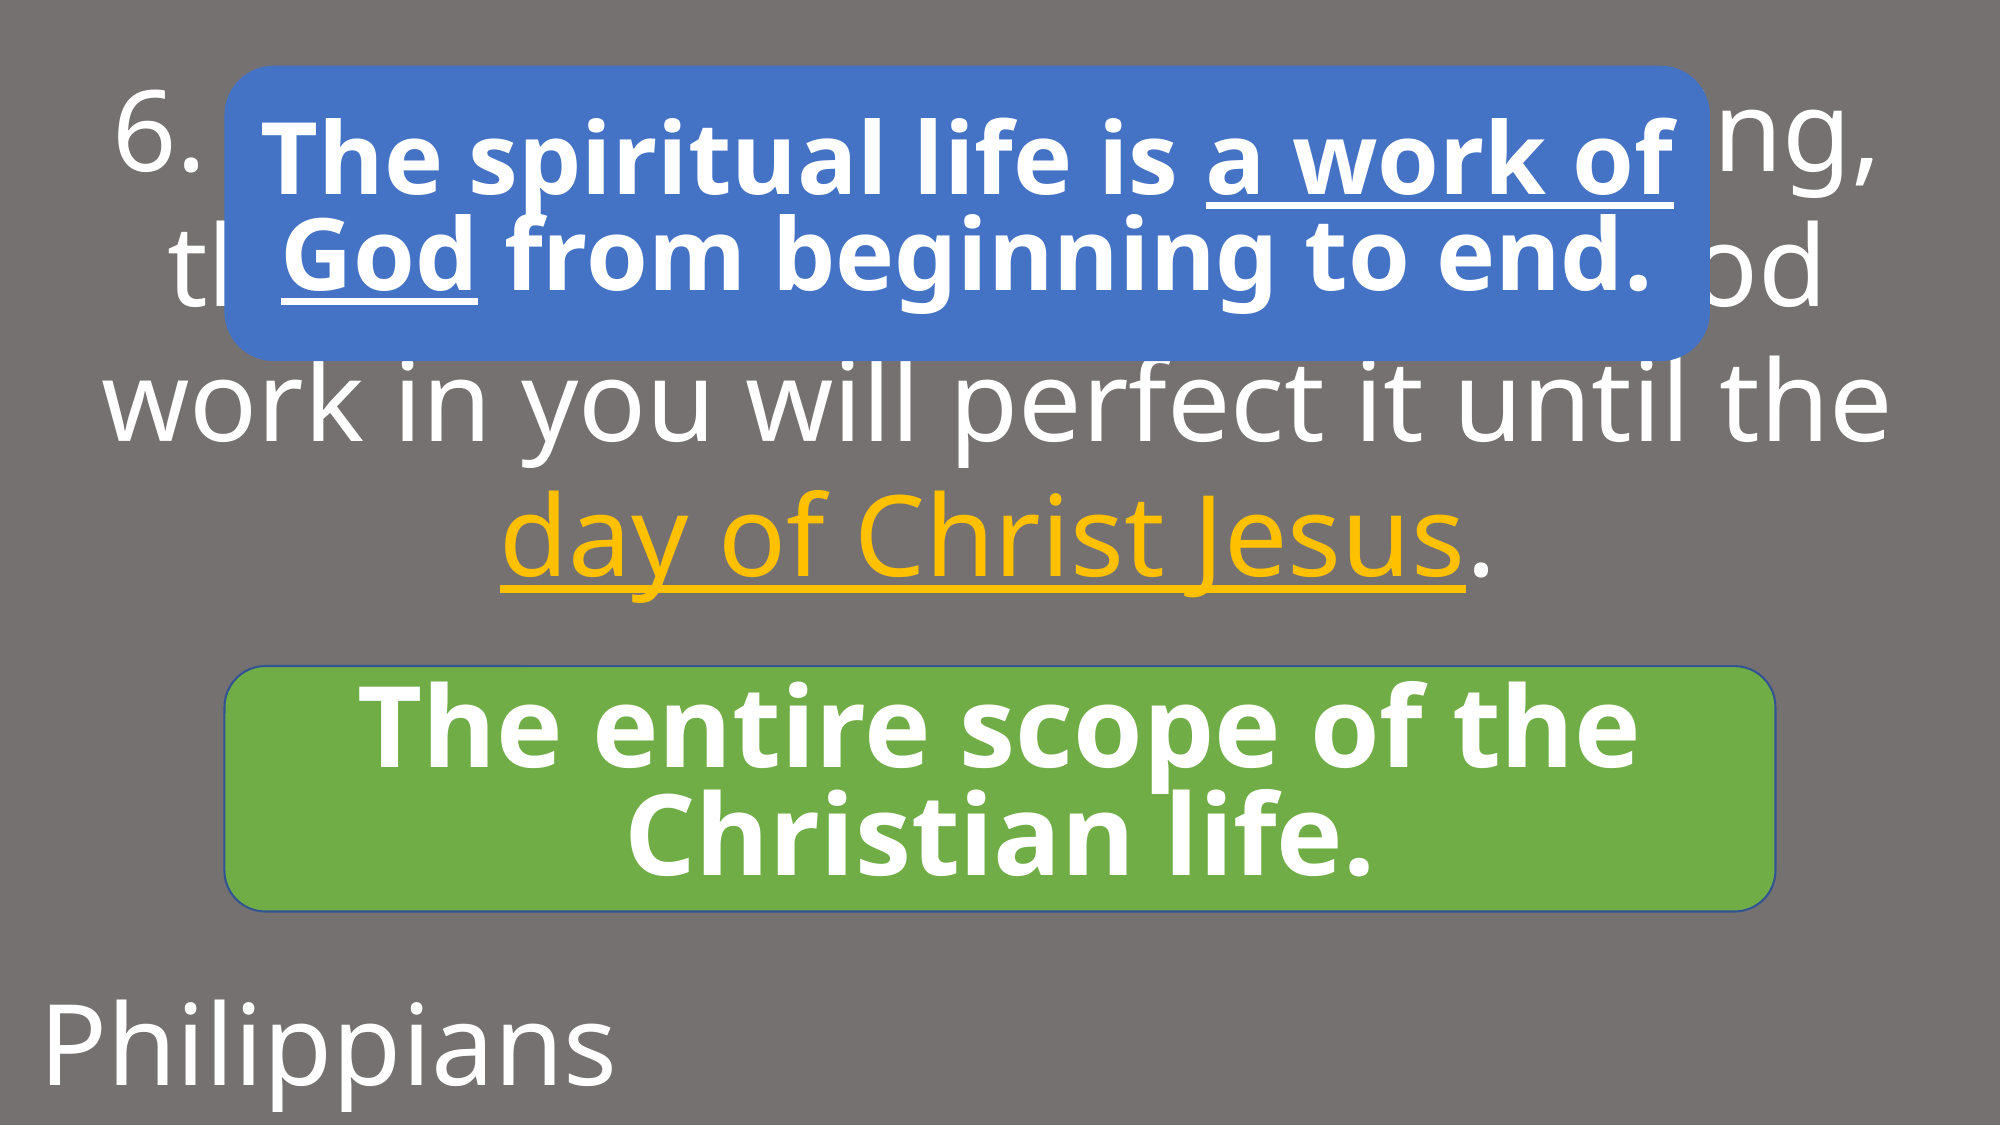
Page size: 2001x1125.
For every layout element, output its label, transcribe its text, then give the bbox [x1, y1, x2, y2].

text_box The spiritual life is a work of God from beginning to end. [223, 64, 1711, 363]
text_box 6. For I am sure of this very thing, that the one who began a good work in you will perfect it until the day of Christ Jesus. [24, 51, 1972, 607]
text_box Philippians [24, 965, 870, 1116]
text_box The entire scope of the Christian life. [223, 664, 1777, 913]
